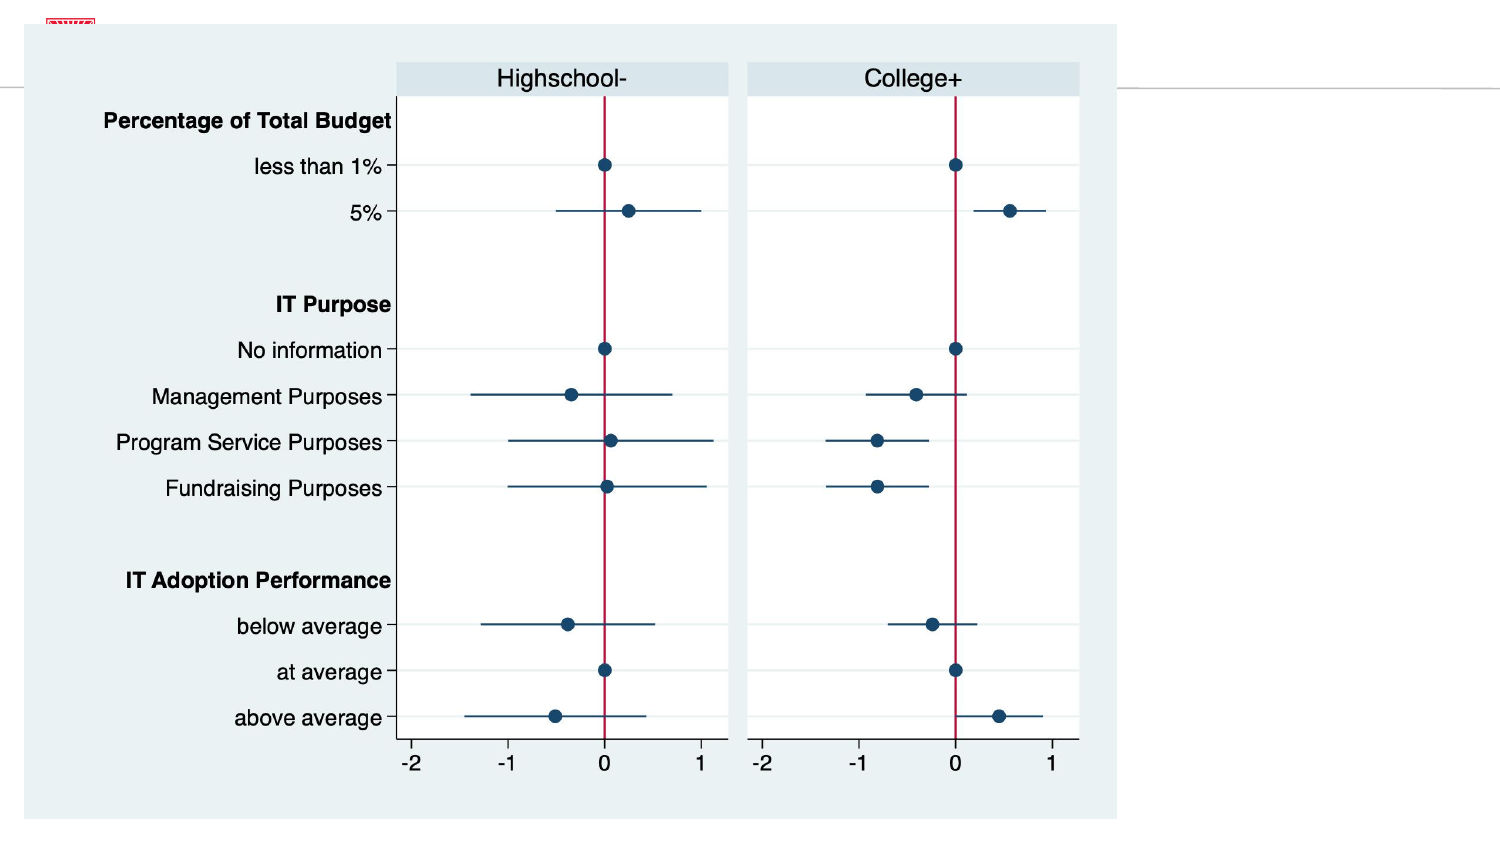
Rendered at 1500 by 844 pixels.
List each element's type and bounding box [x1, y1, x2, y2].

picture [24, 18, 1117, 819]
